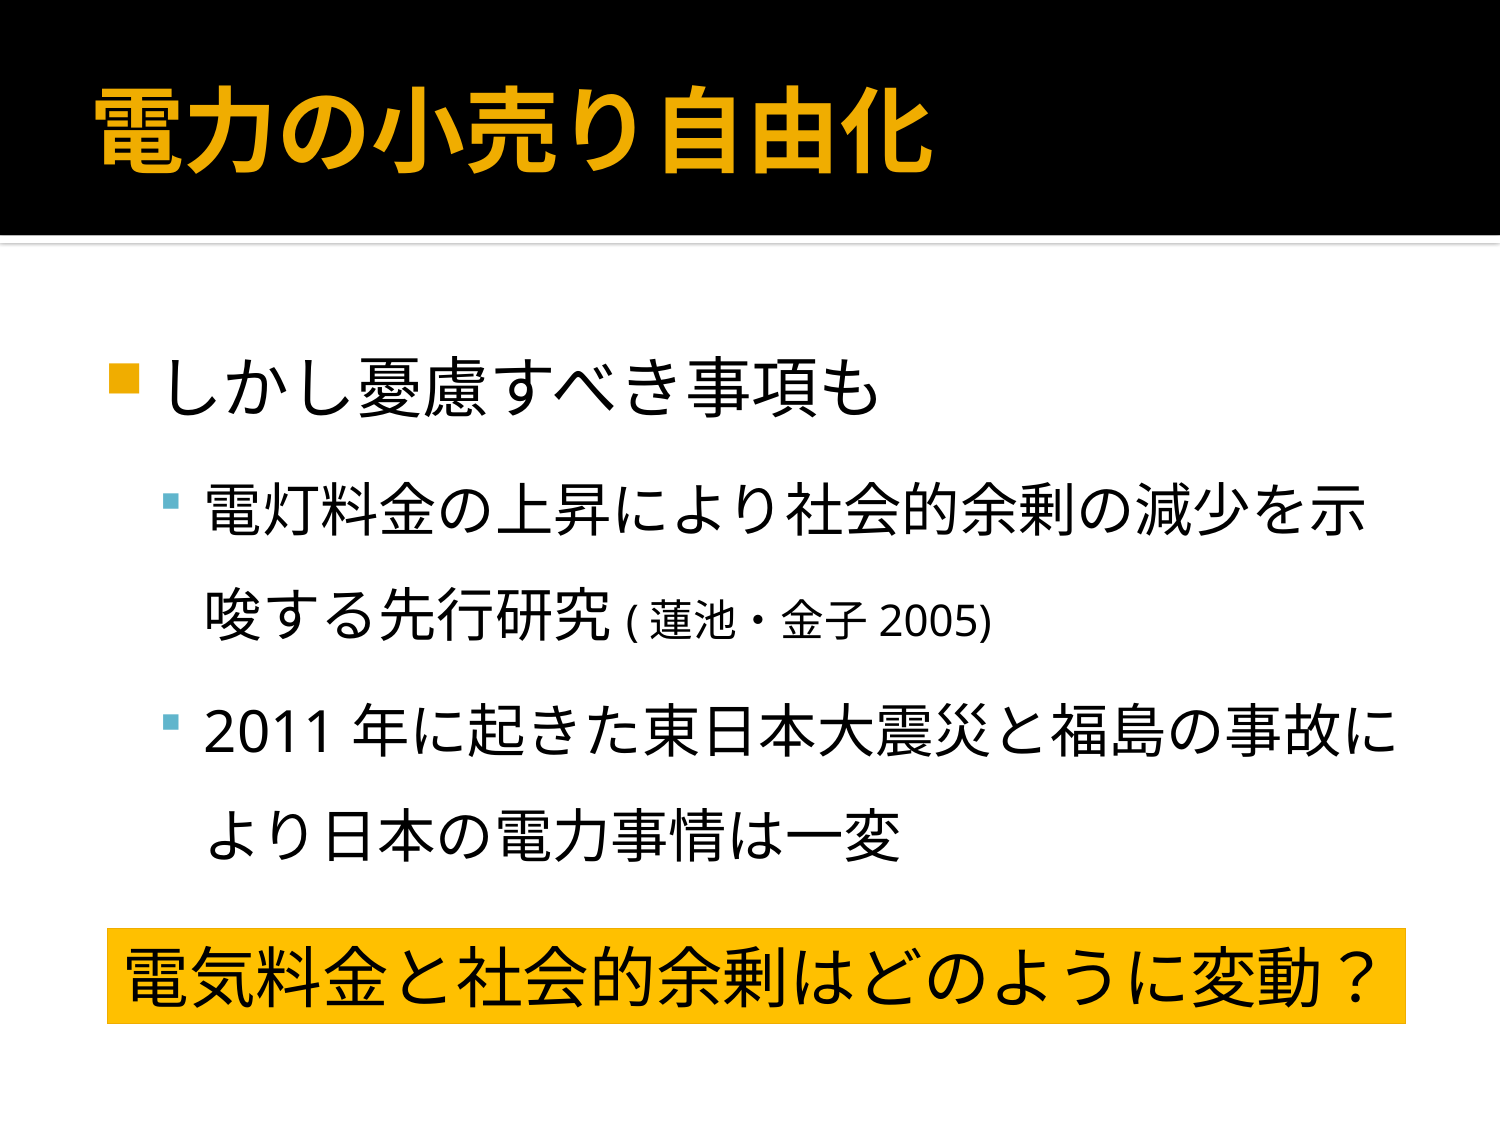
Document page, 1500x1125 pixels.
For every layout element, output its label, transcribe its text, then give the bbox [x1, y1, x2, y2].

list しかし憂慮すべき事項も 電灯料金の上昇により社会的余剰の減少を示唆する先行研究(蓮池・金子2005) 2011年に起きた東日本大震災と福島の事故により日本の電力事情は一変 [75, 291, 1425, 1050]
text_box 電気料金と社会的余剰はどのように変動？ [107, 928, 1406, 1024]
title 電力の小売り自由化 [75, 25, 1425, 231]
